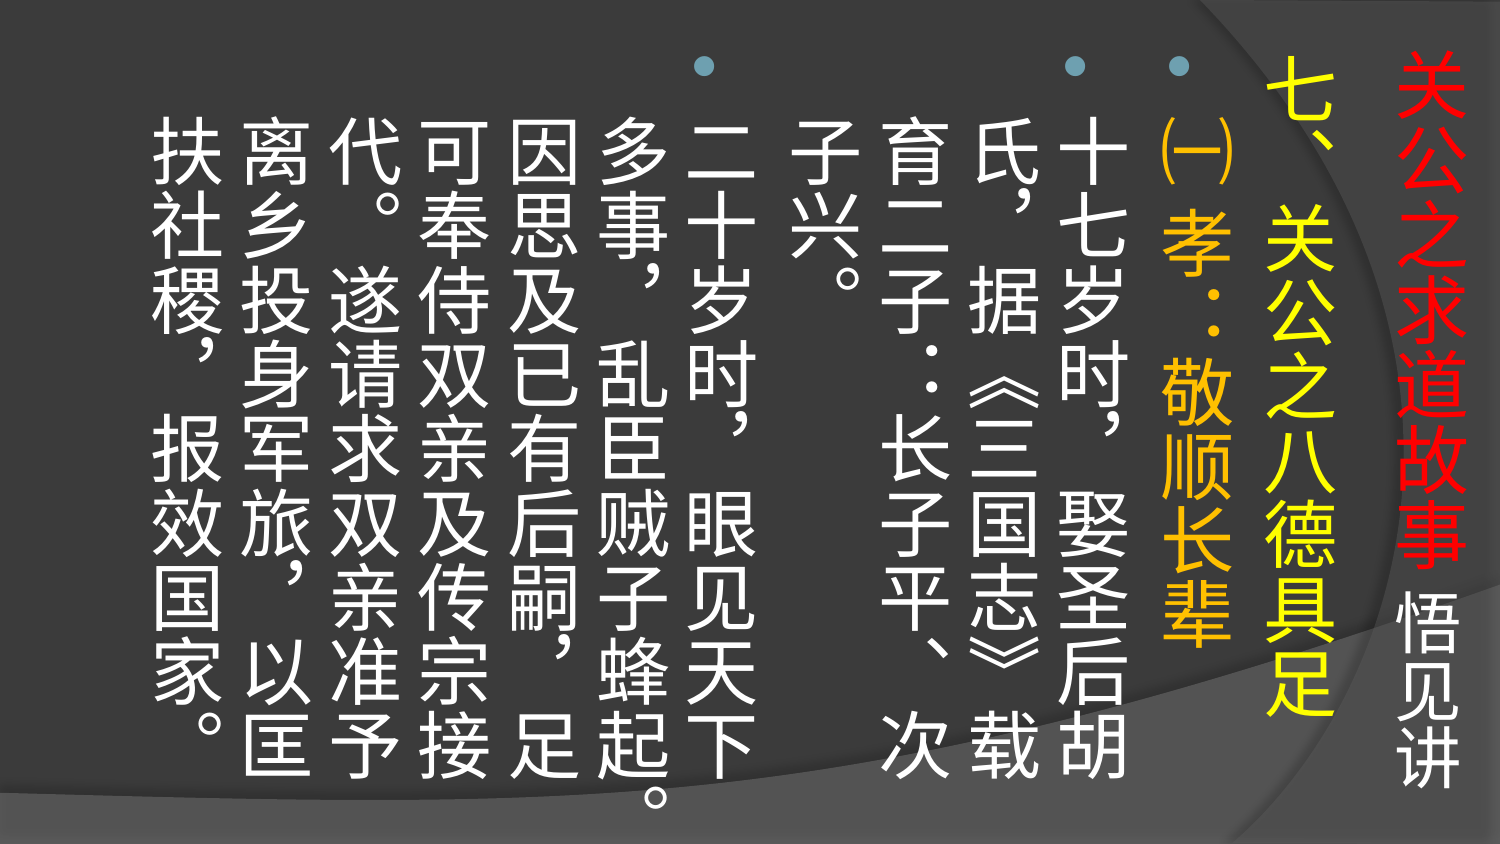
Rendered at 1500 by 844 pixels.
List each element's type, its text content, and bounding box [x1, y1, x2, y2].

list 七、关公之八德具足 ㈠ 孝：敬顺长辈 十七岁时，娶圣后胡氏，据《三国志》载育二子：长子平、次子兴。 二十岁时，眼见天下多事，乱臣贼子蜂起。因思及已有后嗣，足可奉侍双亲及传宗接代。遂请求双亲准予离乡投身军旅，以匡扶社稷，报效国家。 [29, 31, 1357, 819]
title 关公之求道故事 悟见讲 [1376, 20, 1483, 820]
